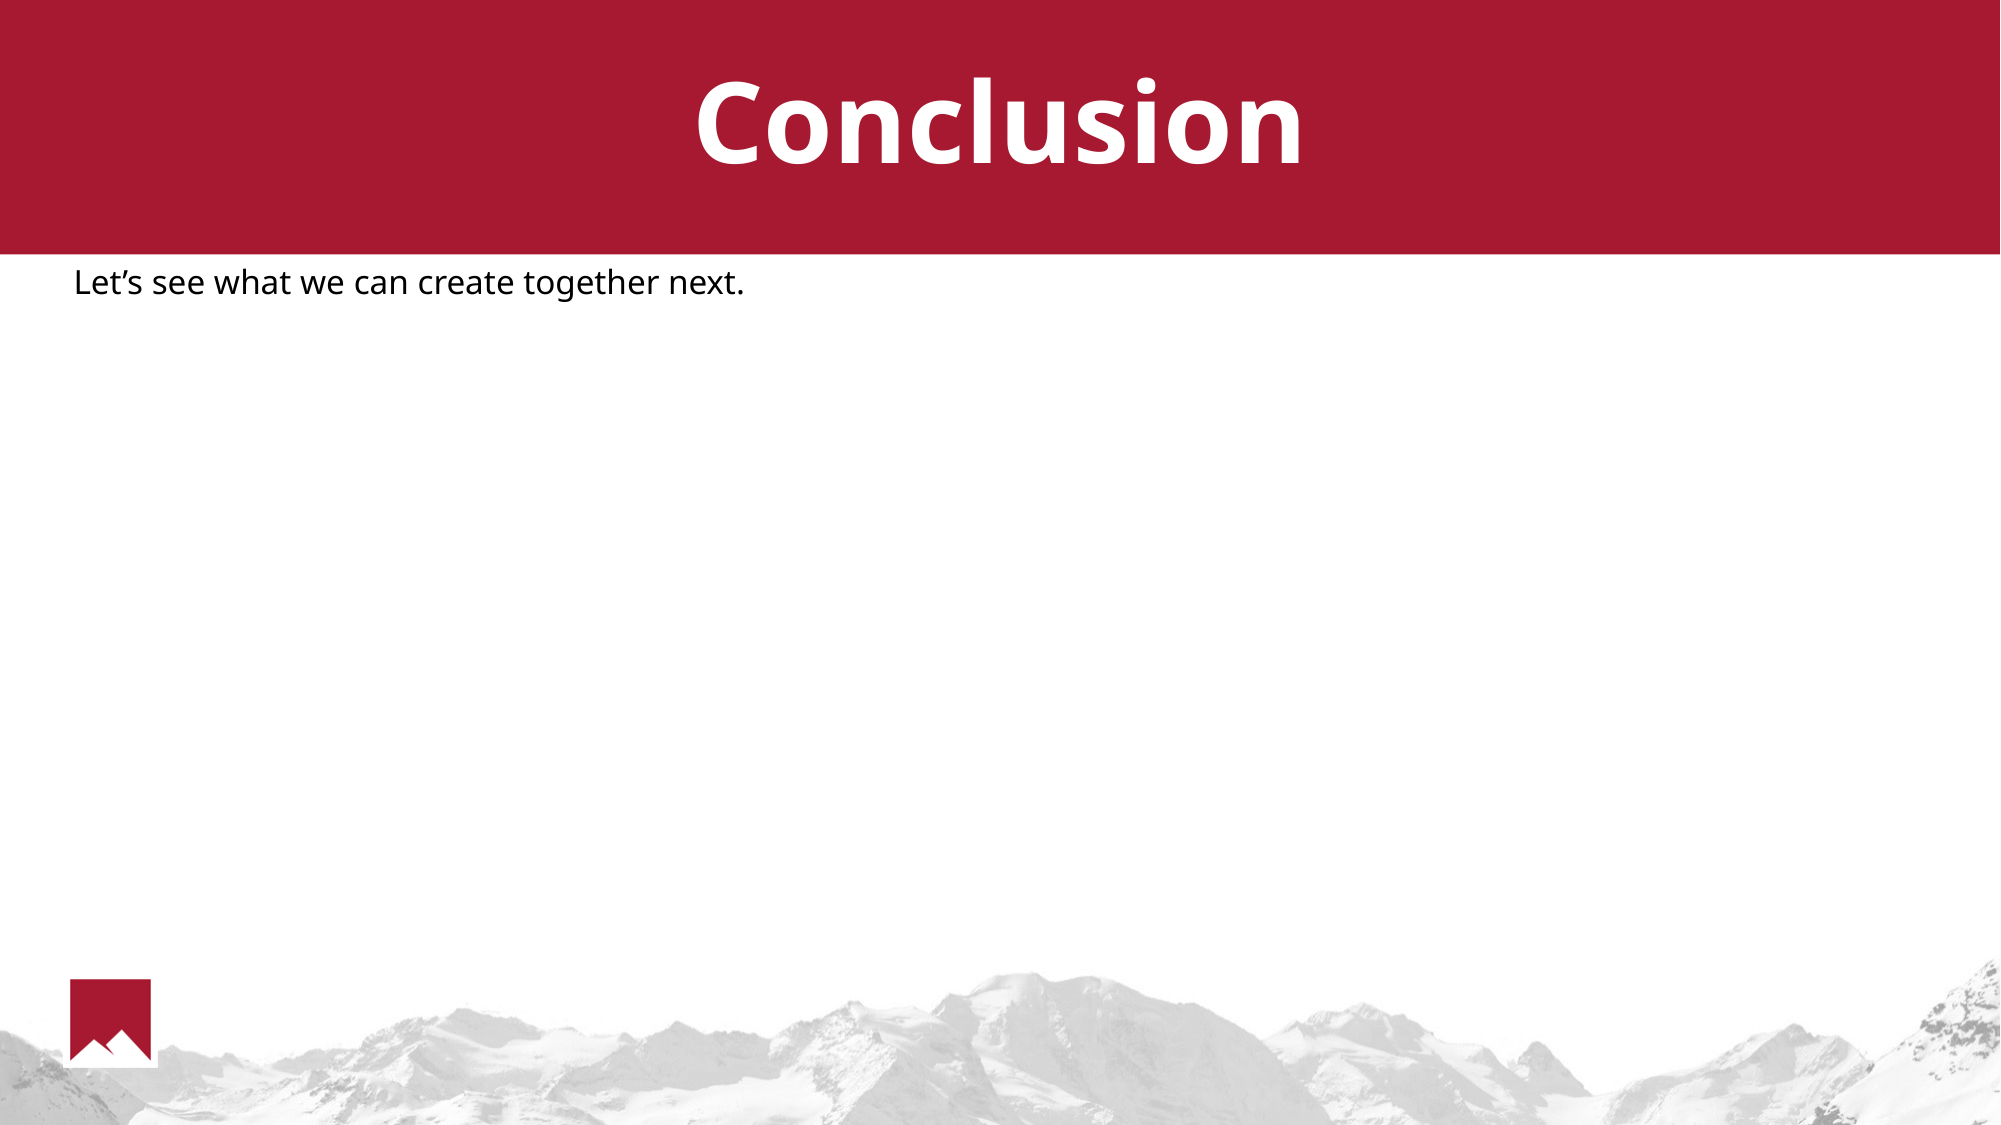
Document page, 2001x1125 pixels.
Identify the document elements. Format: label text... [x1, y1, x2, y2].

title Conclusion [0, 0, 2000, 255]
picture [0, 952, 2000, 1125]
list Let’s see what we can create together next. [58, 254, 1178, 403]
